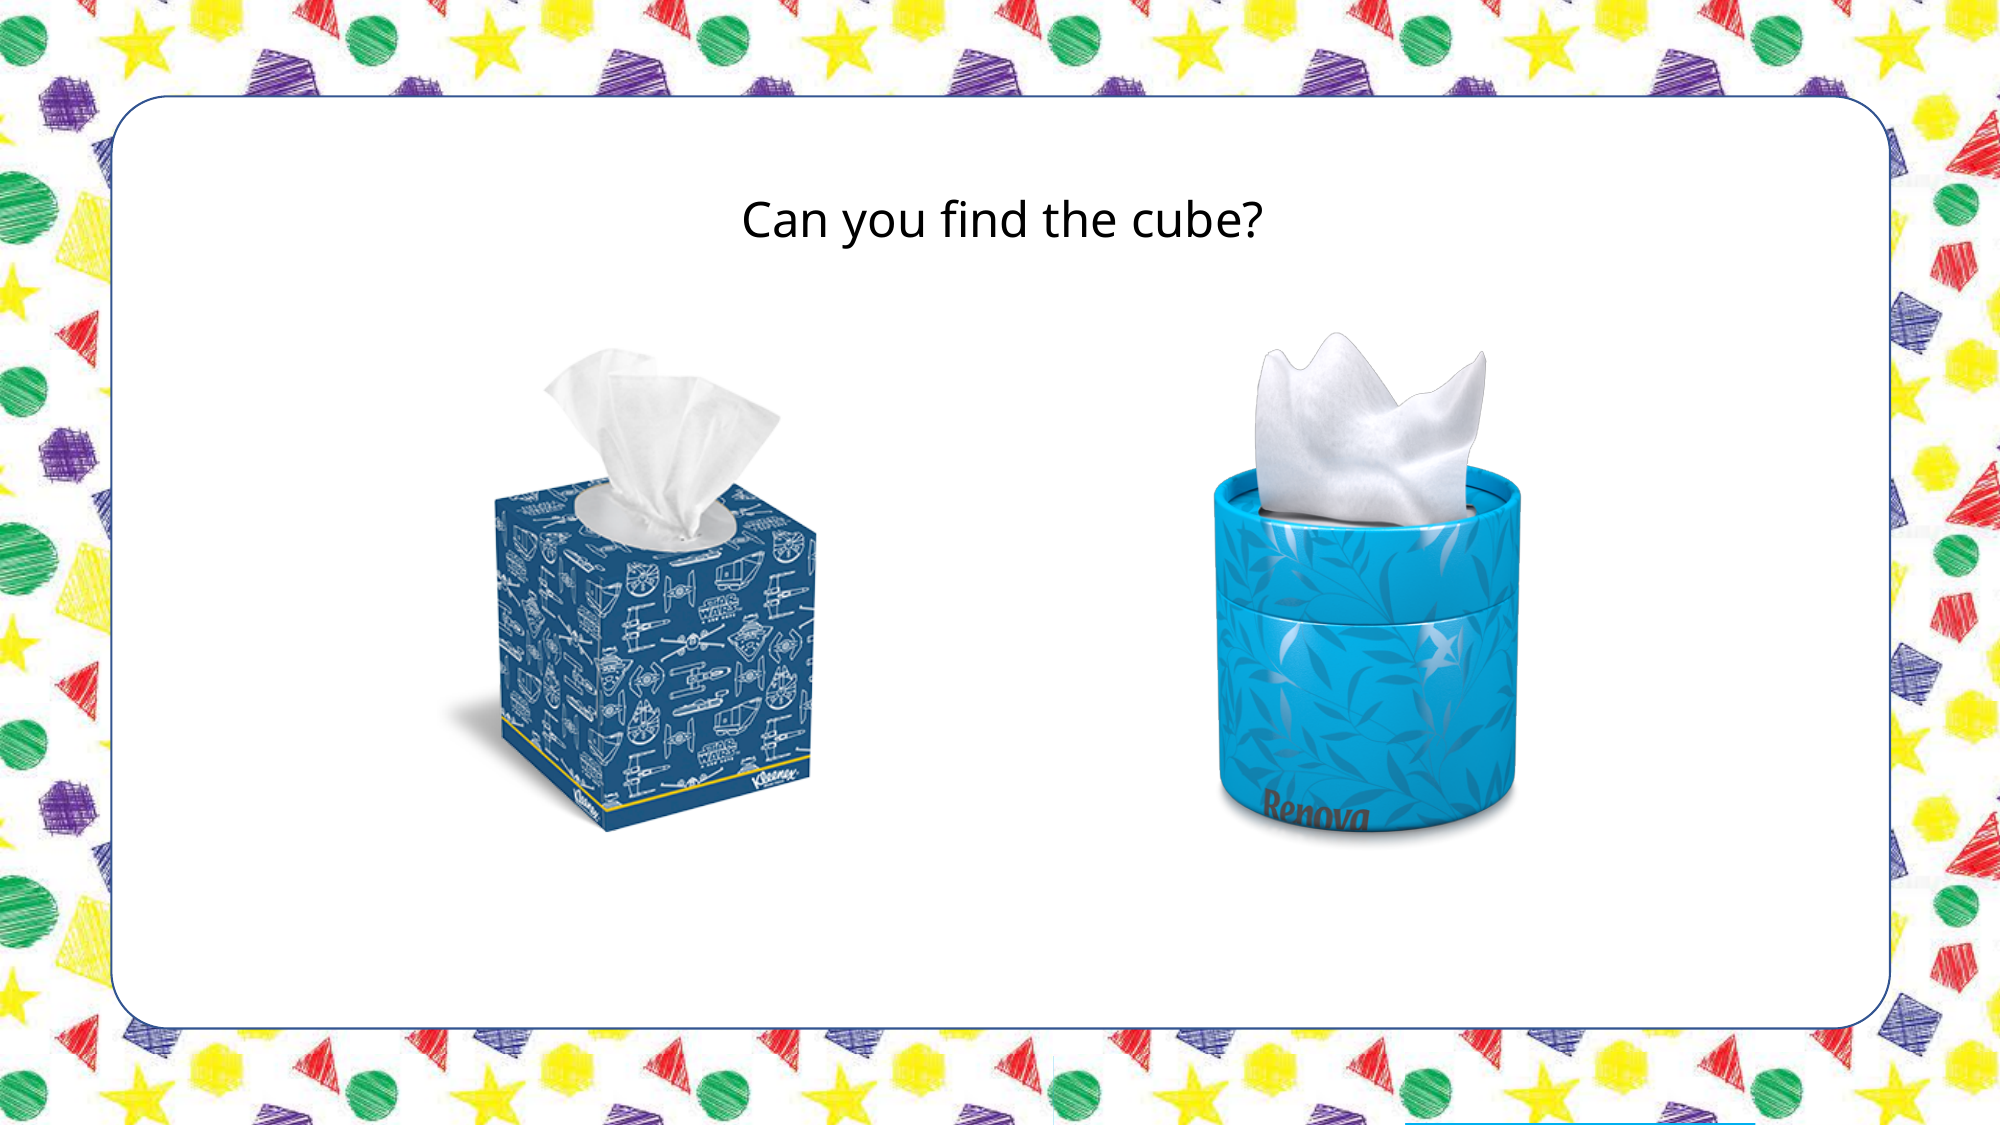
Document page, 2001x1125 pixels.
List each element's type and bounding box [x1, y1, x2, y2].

picture [342, 328, 953, 854]
picture [1090, 303, 1644, 879]
text_box [0, 0, 2000, 1125]
